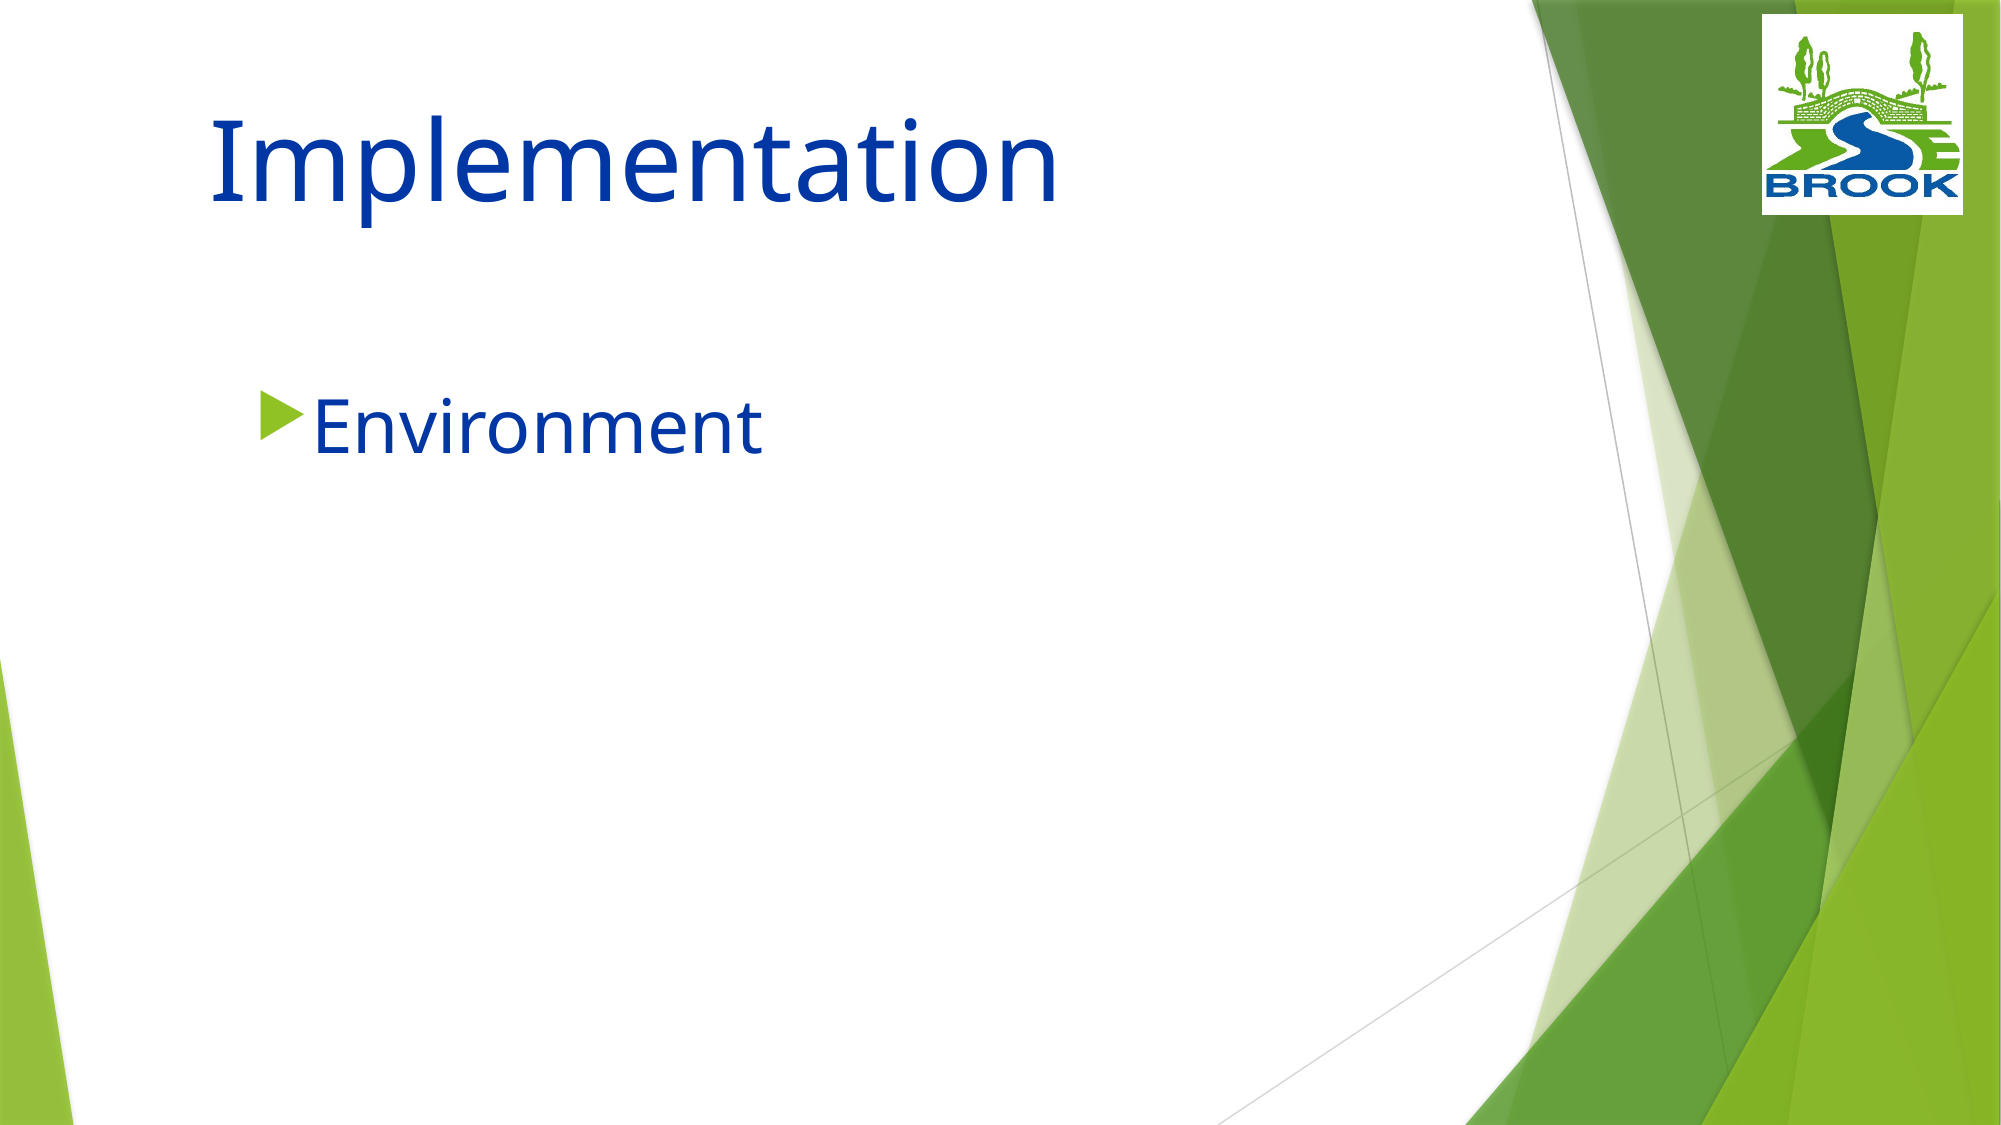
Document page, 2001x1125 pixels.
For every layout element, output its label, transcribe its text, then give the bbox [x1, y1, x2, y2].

text_box Implementation [194, 81, 1100, 231]
text_box Environment [165, 260, 1664, 1056]
picture [1762, 13, 1964, 215]
